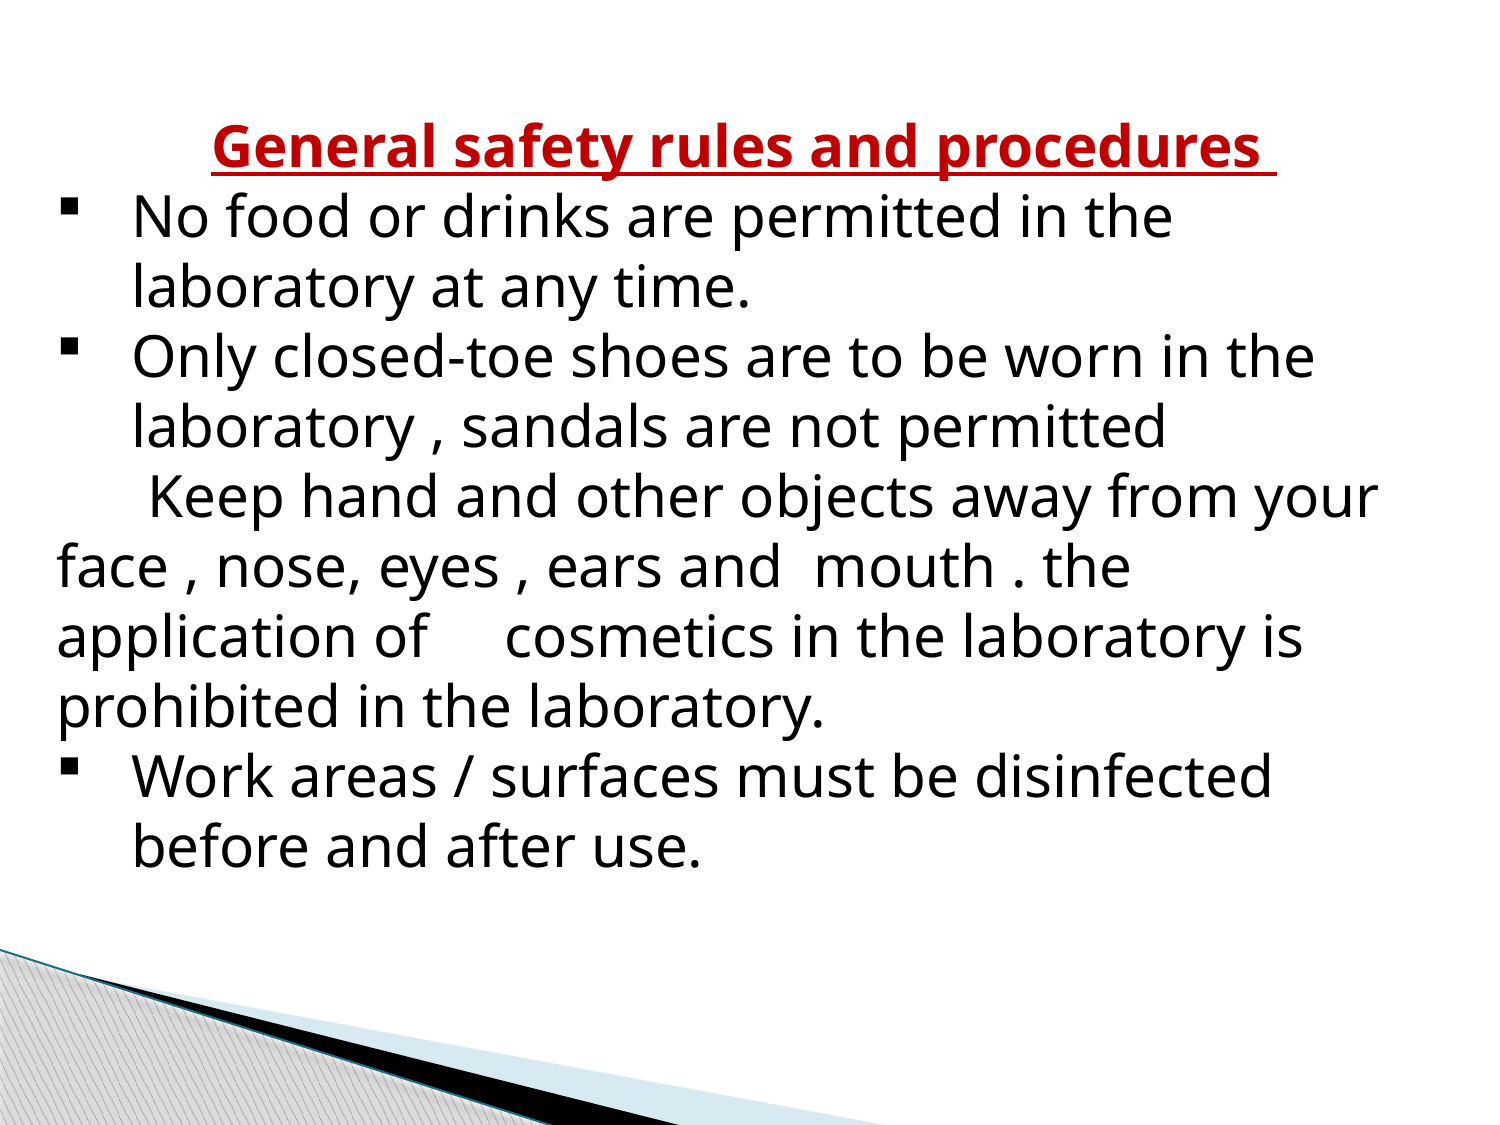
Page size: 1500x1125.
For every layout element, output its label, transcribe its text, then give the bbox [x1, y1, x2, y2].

text_box General safety rules and procedures No food or drinks are permitted in the laboratory at any time. Only closed-toe shoes are to be worn in the laboratory , sandals are not permitted Keep hand and other objects away from your face , nose, eyes , ears and mouth . the application of cosmetics in the laboratory is prohibited in the laboratory. Work areas / surfaces must be disinfected before and after use. [41, 101, 1447, 927]
